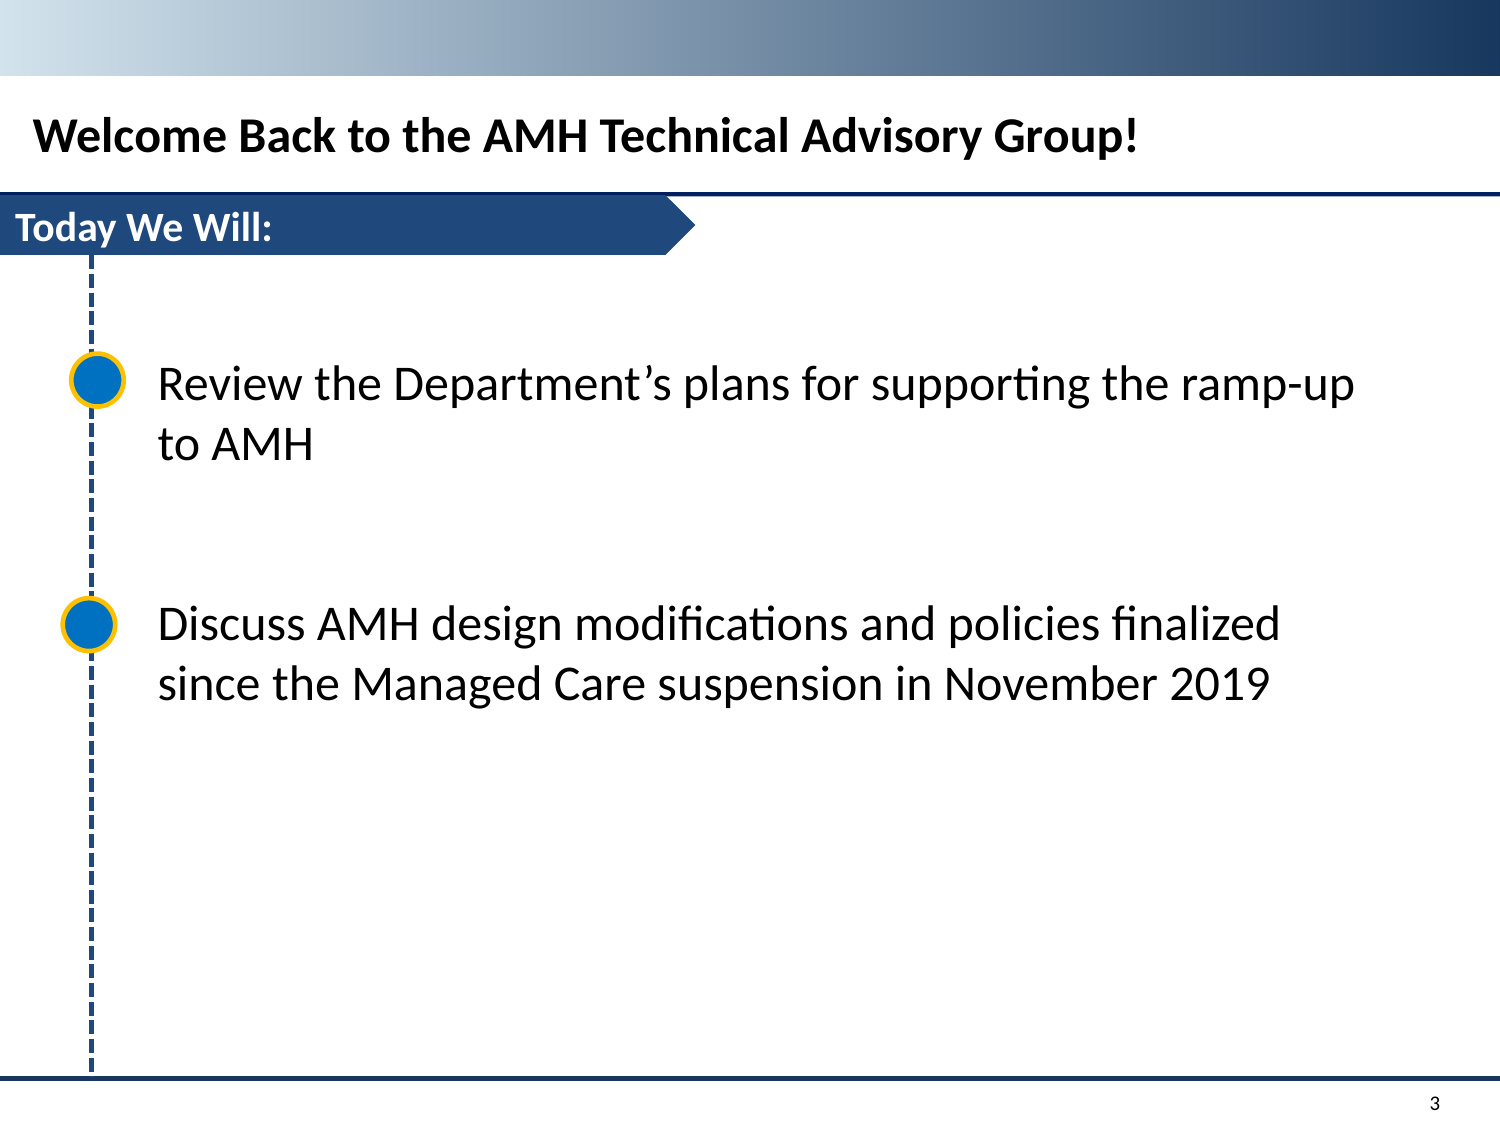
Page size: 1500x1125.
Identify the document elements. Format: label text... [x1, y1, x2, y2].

text_box [61, 597, 91, 653]
text_box [70, 353, 91, 407]
text_box Today We Will: [0, 195, 696, 255]
text_box Review the Department’s plans for supporting the ramp-up to AMH Discuss AMH design modifications and policies finalized since the Managed Care suspension in November 2019 [142, 343, 1391, 819]
slide_number 3 [1362, 1078, 1456, 1125]
title Welcome Back to the AMH Technical Advisory Group! [17, 102, 1455, 193]
text_box [92, 597, 117, 652]
text_box [92, 352, 125, 408]
